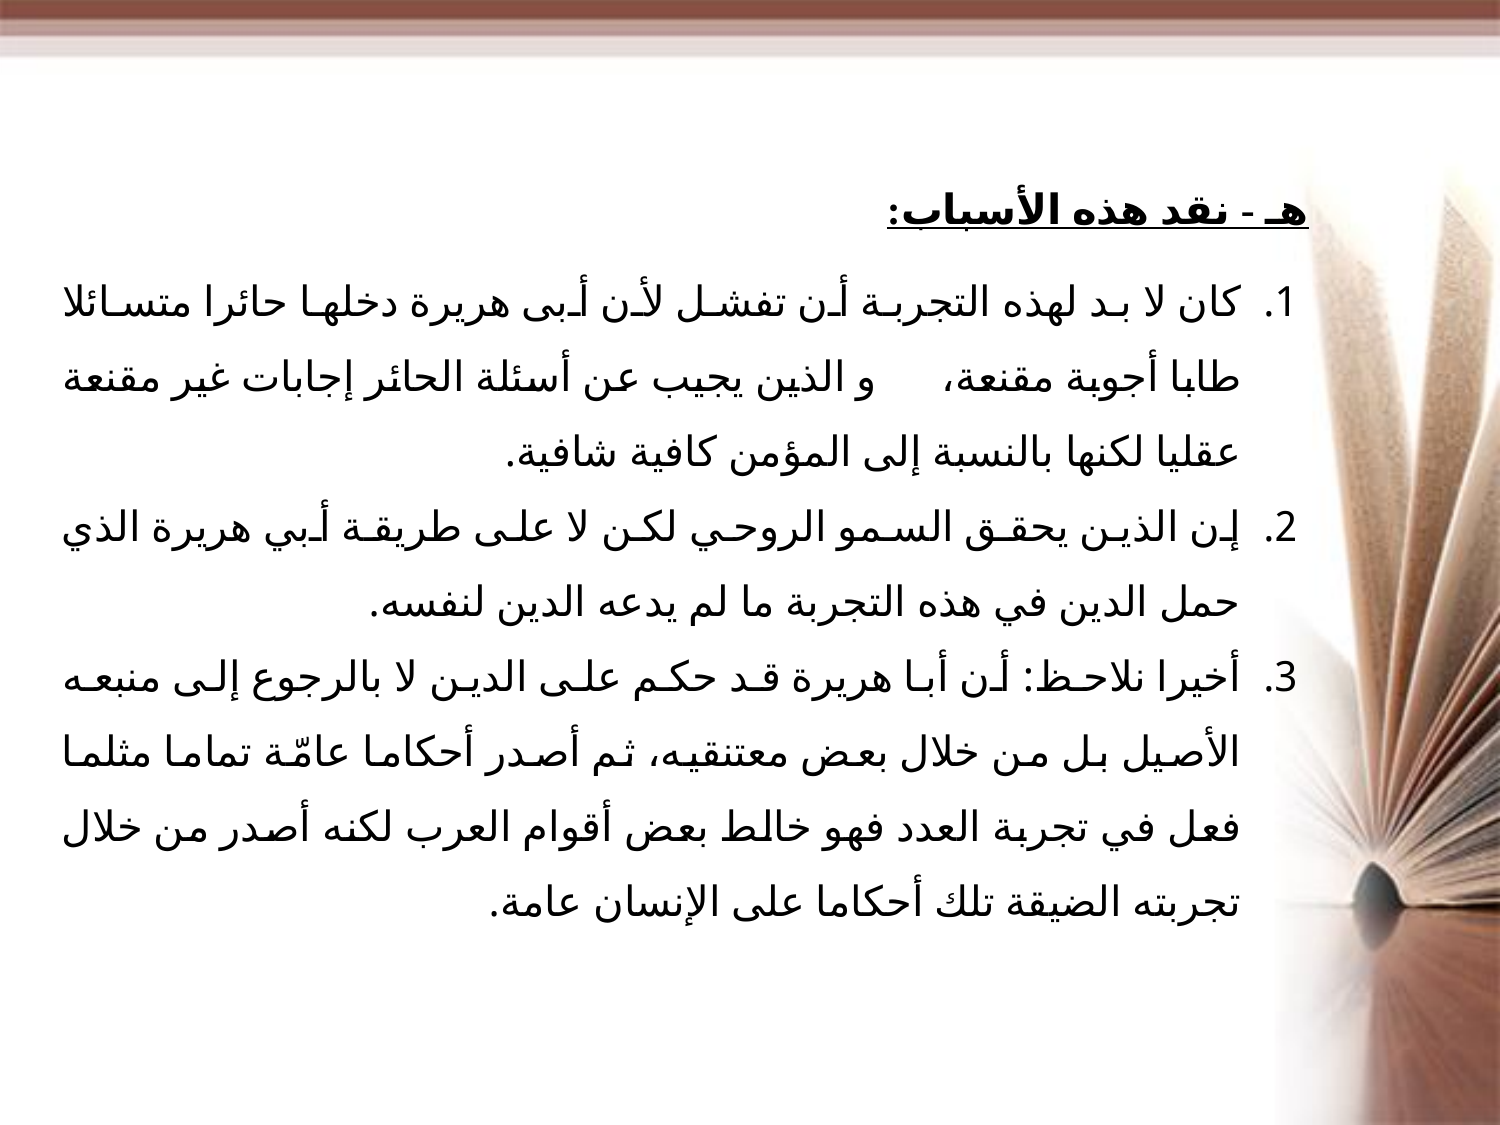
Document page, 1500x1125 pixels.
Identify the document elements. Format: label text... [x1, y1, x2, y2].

text_box هـ - نقد هذه الأسباب: [871, 175, 1324, 241]
text_box كان لا بد لهذه التجربة أن تفشل لأن أبى هريرة دخلها حائرا متسائلا طابا أجوبة مقنعة، و الذين يجيب عن أسئلة الحائر إجابات غير مقنعة عقليا لكنها بالنسبة إلى المؤمن كافية شافية. إن الذين يحقق السمو الروحي لكن لا على طريقة أبي هريرة الذي حمل الدين في هذه التجربة ما لم يدعه الدين لنفسه. أخيرا نلاحظ: أن أبا هريرة قد حكم على الدين لا بالرجوع إلى منبعه الأصيل بل من خلال بعض معتنقيه، ثم أصدر أحكاما عامّة تماما مثلما فعل في تجربة العدد فهو خالط بعض أقوام العرب لكنه أصدر من خلال تجربته الضيقة تلك أحكاما على الإنسان عامة. [46, 242, 1313, 933]
picture [0, 0, 1500, 1125]
